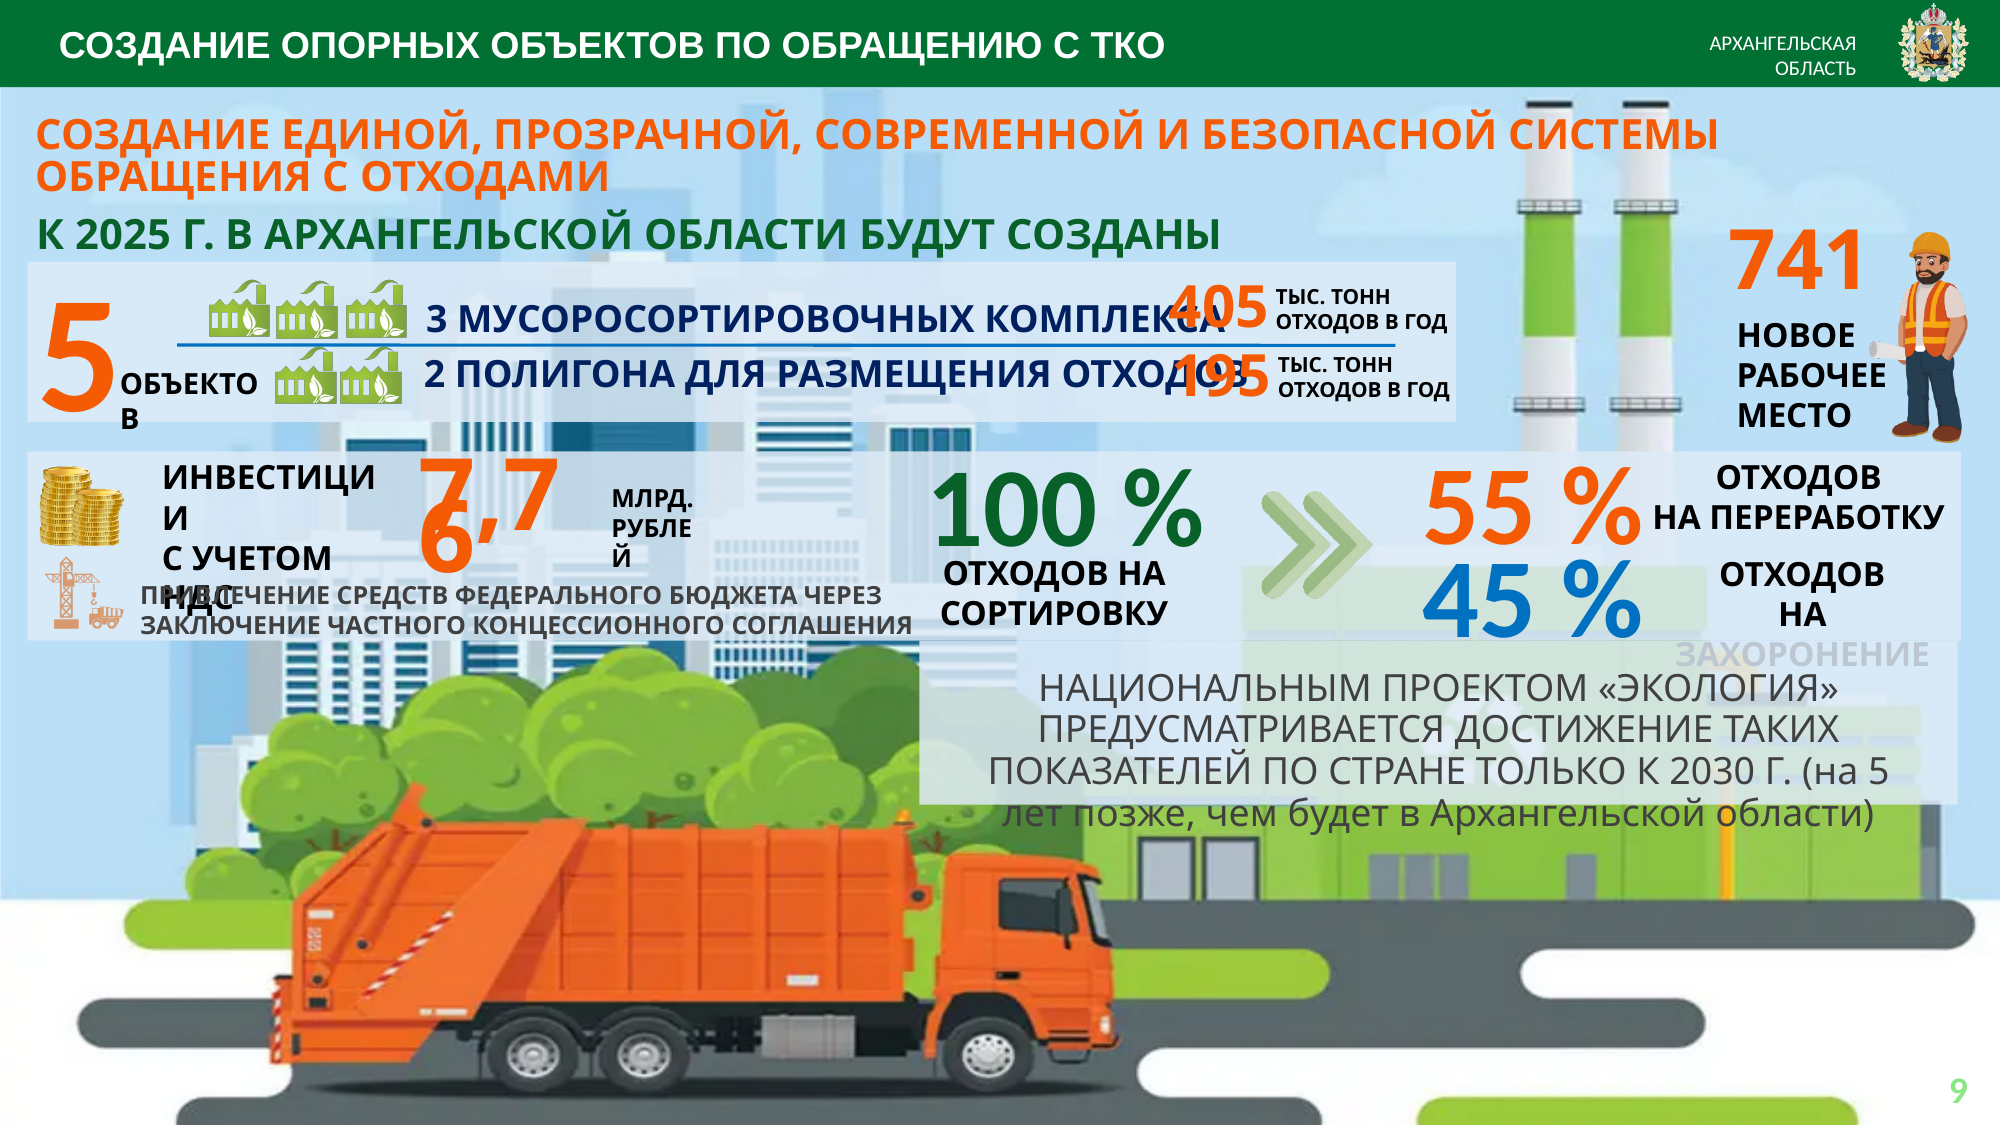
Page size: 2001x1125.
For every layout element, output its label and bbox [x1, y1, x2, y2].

text_box [0, 0, 2000, 88]
picture [0, 88, 2000, 1125]
